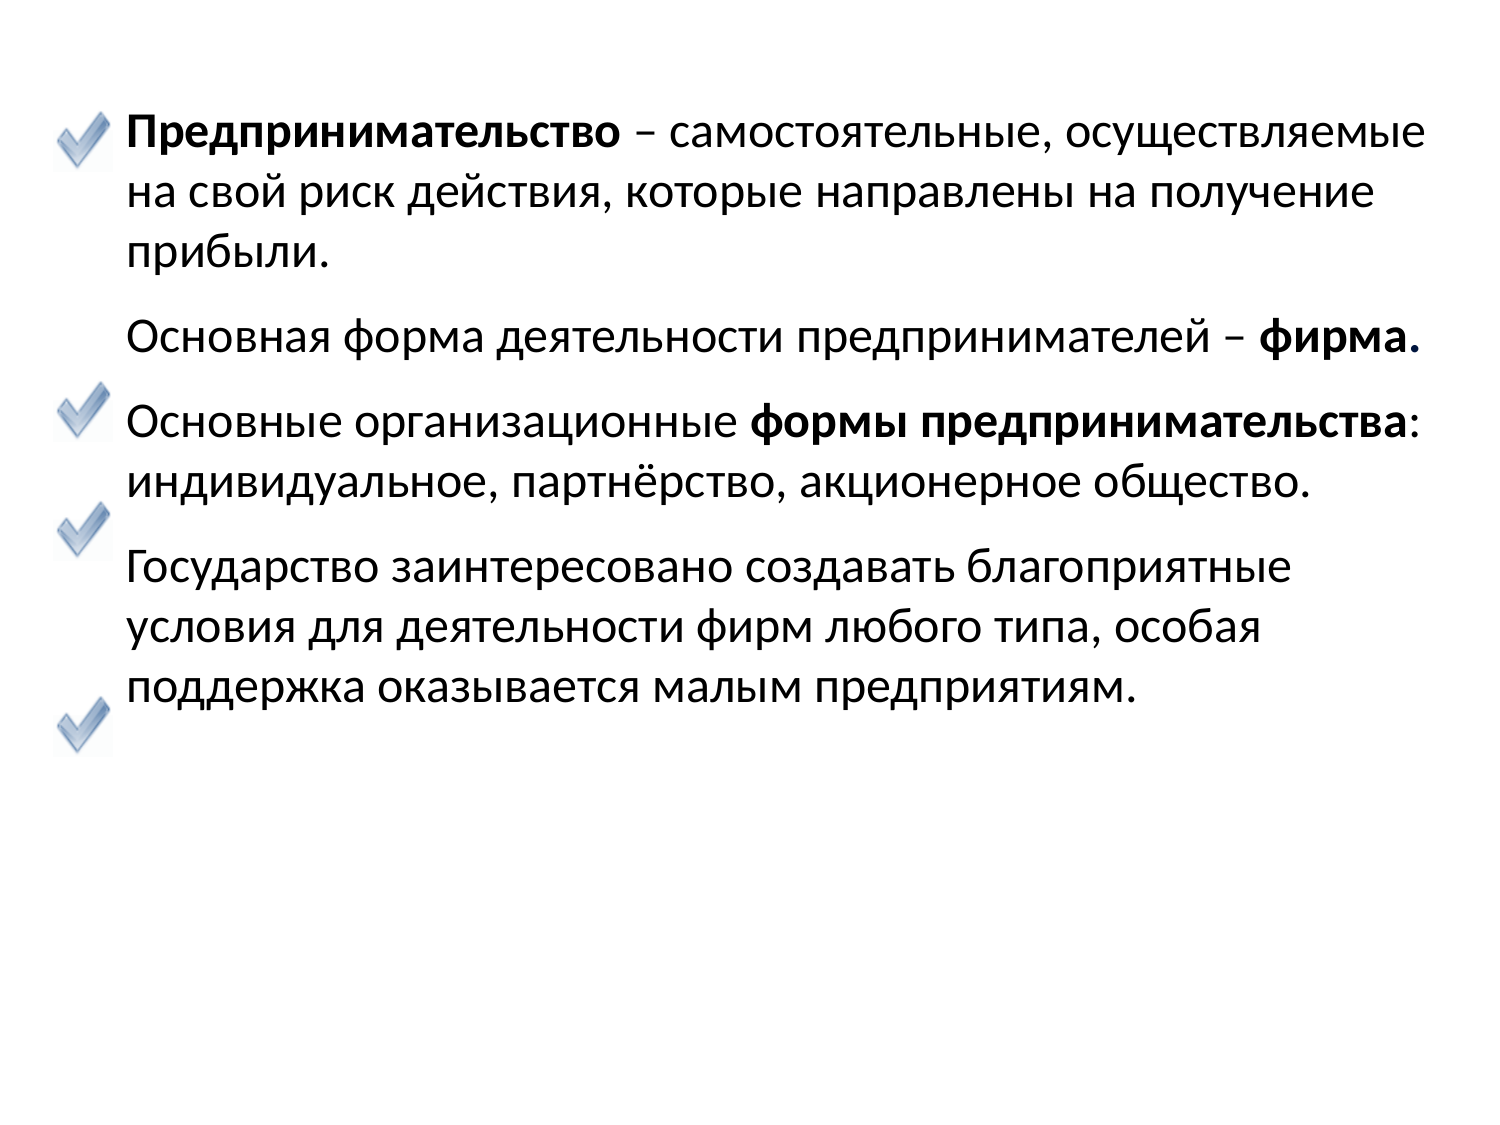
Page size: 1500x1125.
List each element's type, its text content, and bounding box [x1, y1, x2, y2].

picture [52, 103, 114, 172]
picture [52, 373, 114, 442]
picture [52, 688, 114, 757]
text_box Предпринимательство – самостоятельные, осуществляемые на свой риск действия, которые направлены на получение прибыли. Основная форма деятельности предпринимателей – фирма. Основные организационные формы предпринимательства: индивидуальное, партнёрство, акционерное общество. Государство заинтересовано создавать благоприятные условия для деятельности фирм любого типа, особая поддержка оказывается малым предприятиям. [112, 90, 1447, 720]
picture [52, 492, 114, 561]
